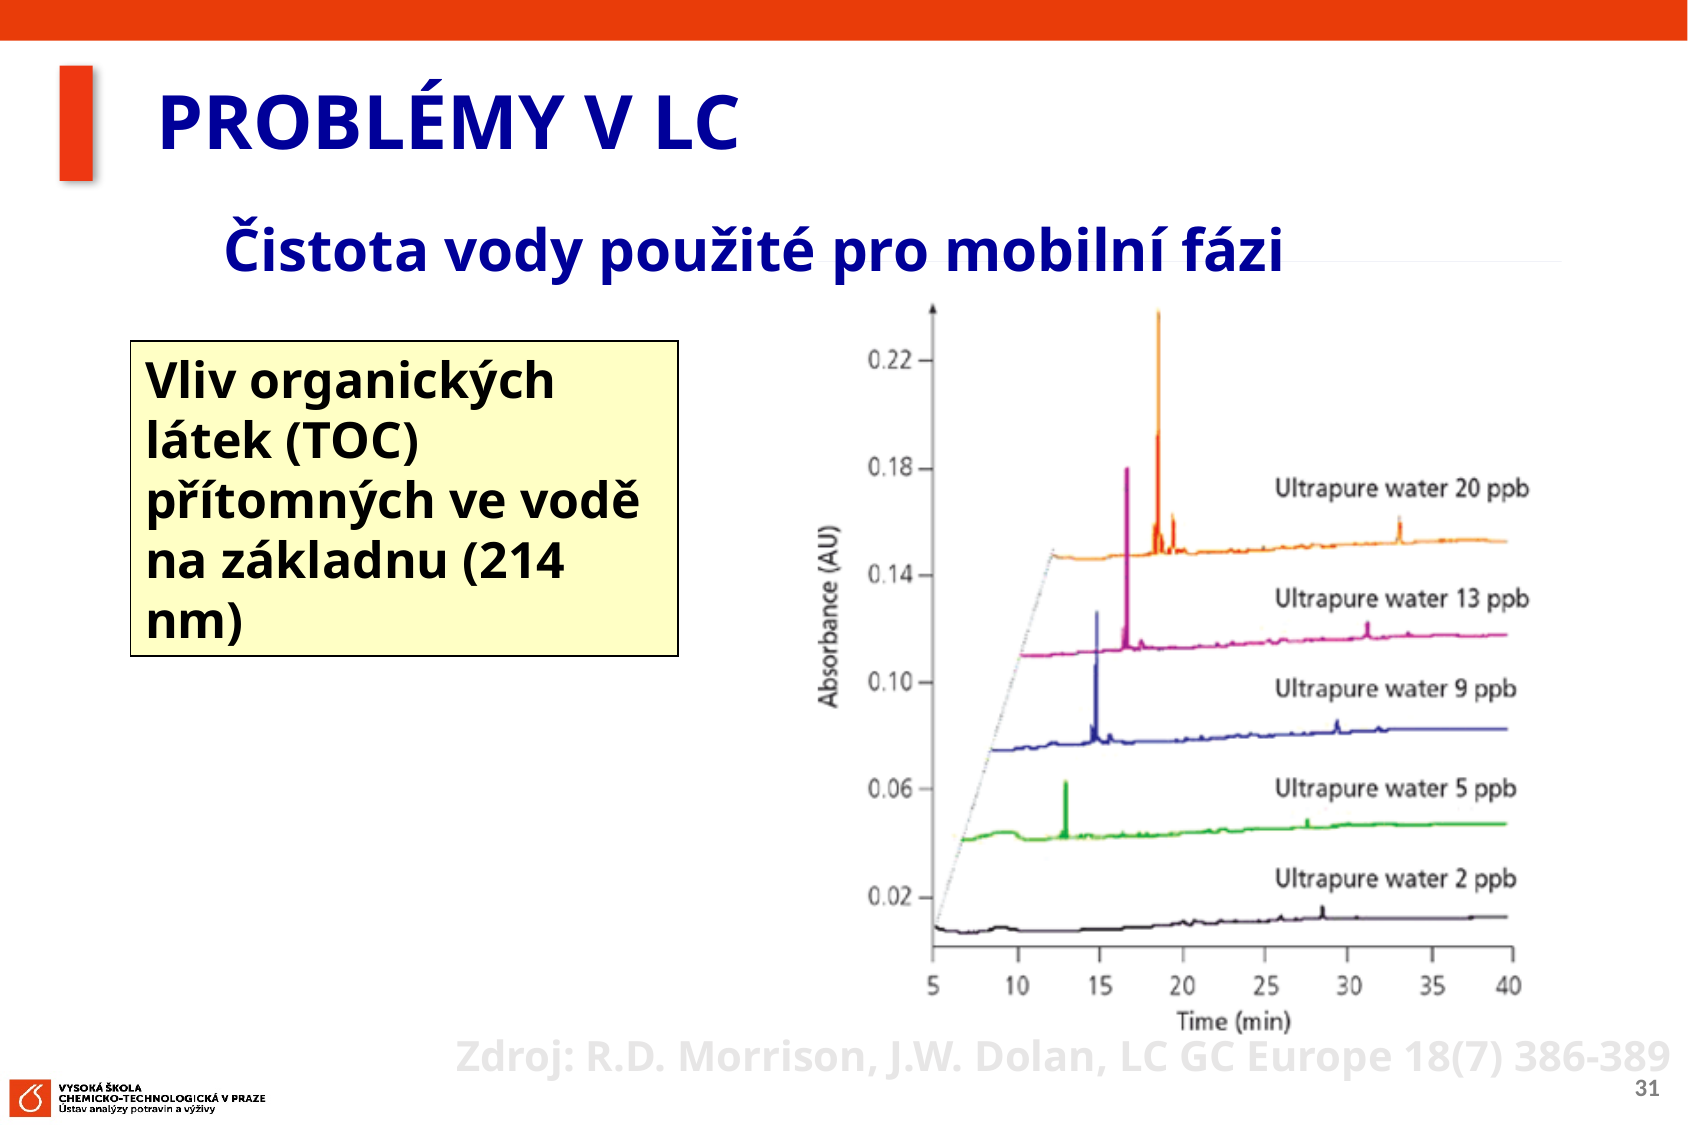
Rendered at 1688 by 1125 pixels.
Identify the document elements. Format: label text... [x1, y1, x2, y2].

picture [817, 261, 1562, 1035]
text_box Vliv organických látek (TOC) přítomných ve vodě na základnu (214 nm) [130, 341, 678, 656]
text_box Zdroj: R.D. Morrison, J.W. Dolan, LC GC Europe 18(7) 386-389 [239, 1022, 1687, 1088]
text_box Čistota vody použité pro mobilní fázi [223, 221, 1636, 285]
text_box PROBLÉMY V LC [156, 74, 1687, 165]
picture [0, 1071, 274, 1125]
